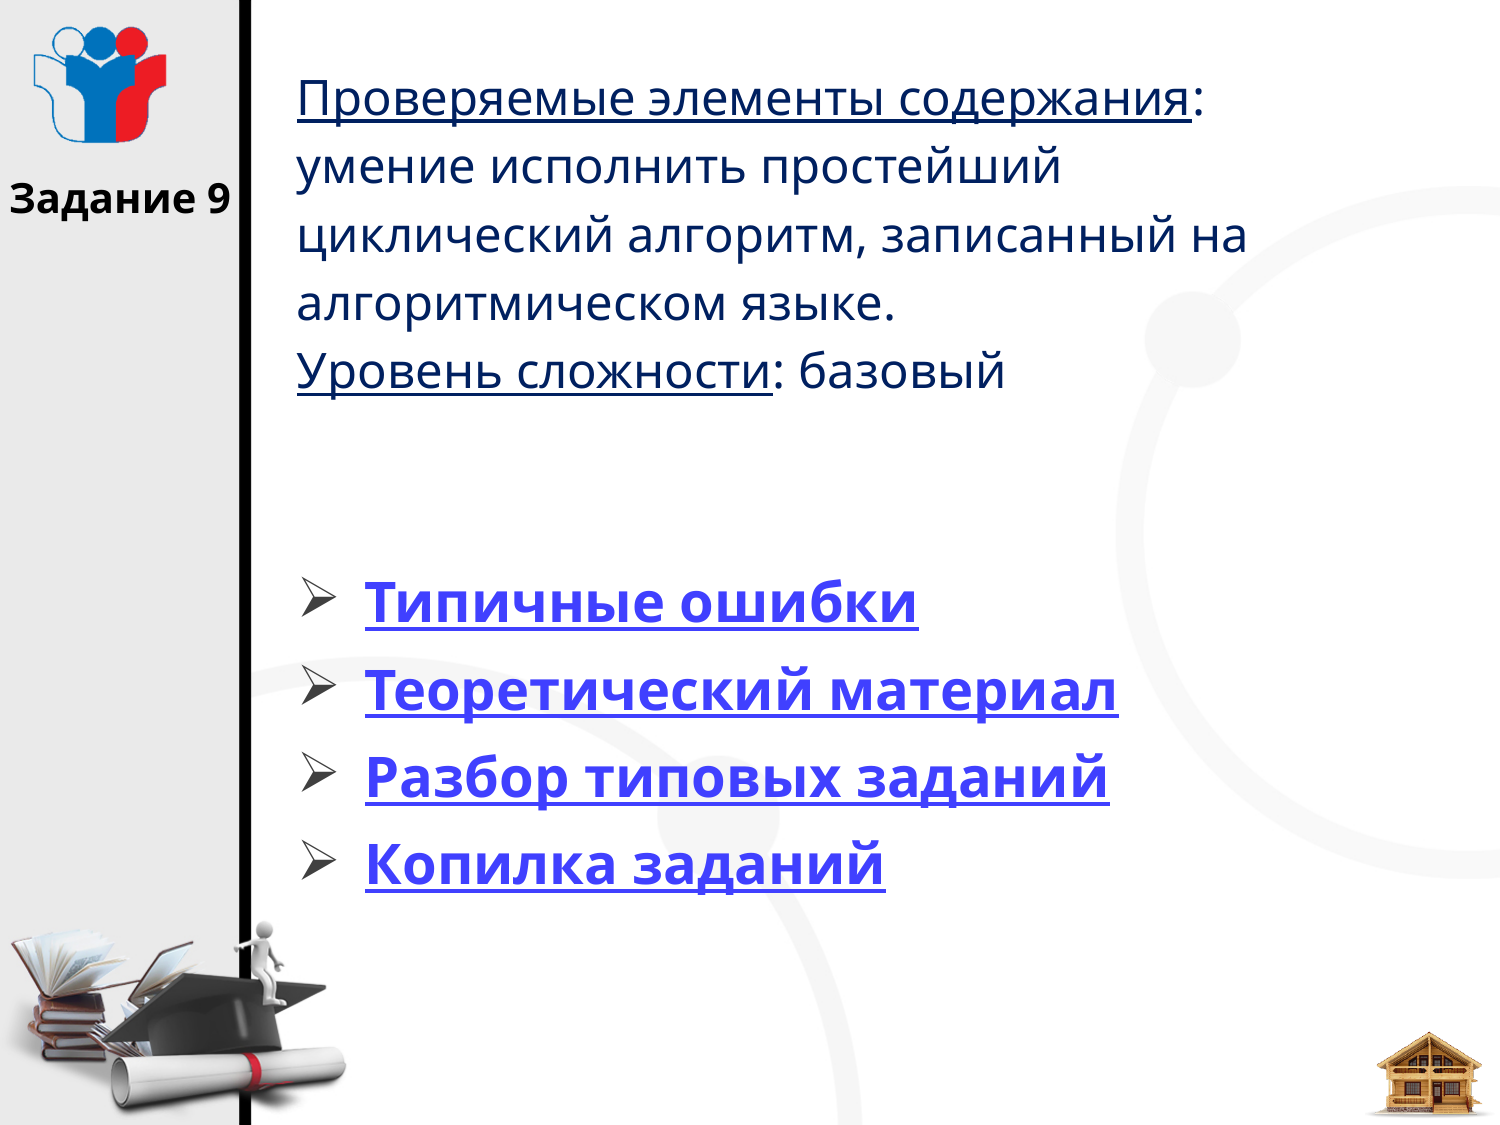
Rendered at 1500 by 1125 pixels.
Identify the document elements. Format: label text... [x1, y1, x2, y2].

picture [0, 0, 1500, 1125]
text_box Задание 9 [0, 164, 247, 230]
list Проверяемые элементы содержания: умение исполнить простейший циклический алгоритм, записанный на алгоритмическом языке. Уровень сложности: базовый Типичные ошибки Теоретический материал Разбор типовых заданий Копилка заданий [265, 54, 1459, 917]
